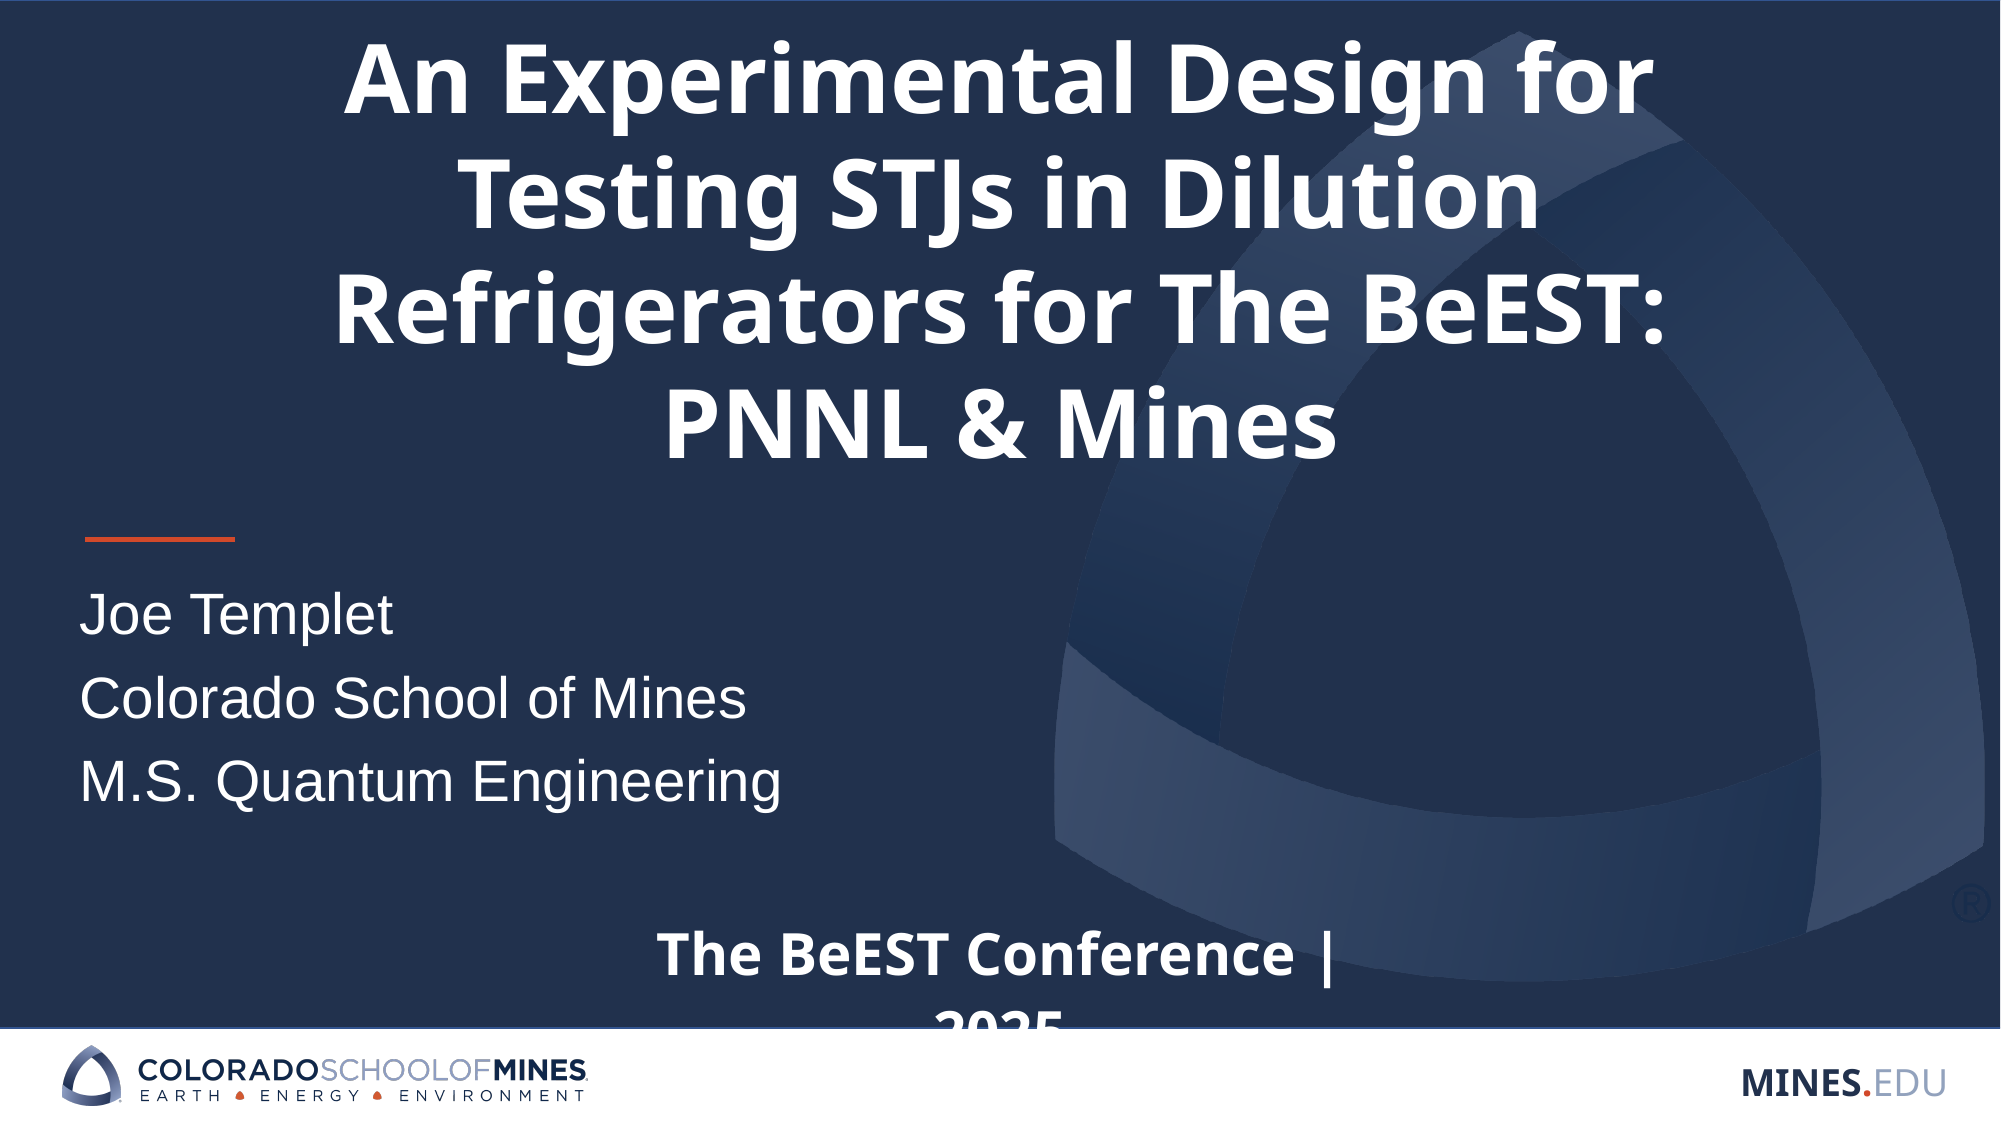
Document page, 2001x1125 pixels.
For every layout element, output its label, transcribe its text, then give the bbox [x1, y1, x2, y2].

subtitle Joe Templet Colorado School of Mines M.S. Quantum Engineering [64, 576, 1565, 849]
title An Experimental Design for Testing STJs in Dilution Refrigerators for The BeEST: PNNL & Mines [187, 83, 1813, 414]
text_box The BeEST Conference | 2025 [637, 909, 1363, 1066]
picture [62, 1045, 588, 1106]
